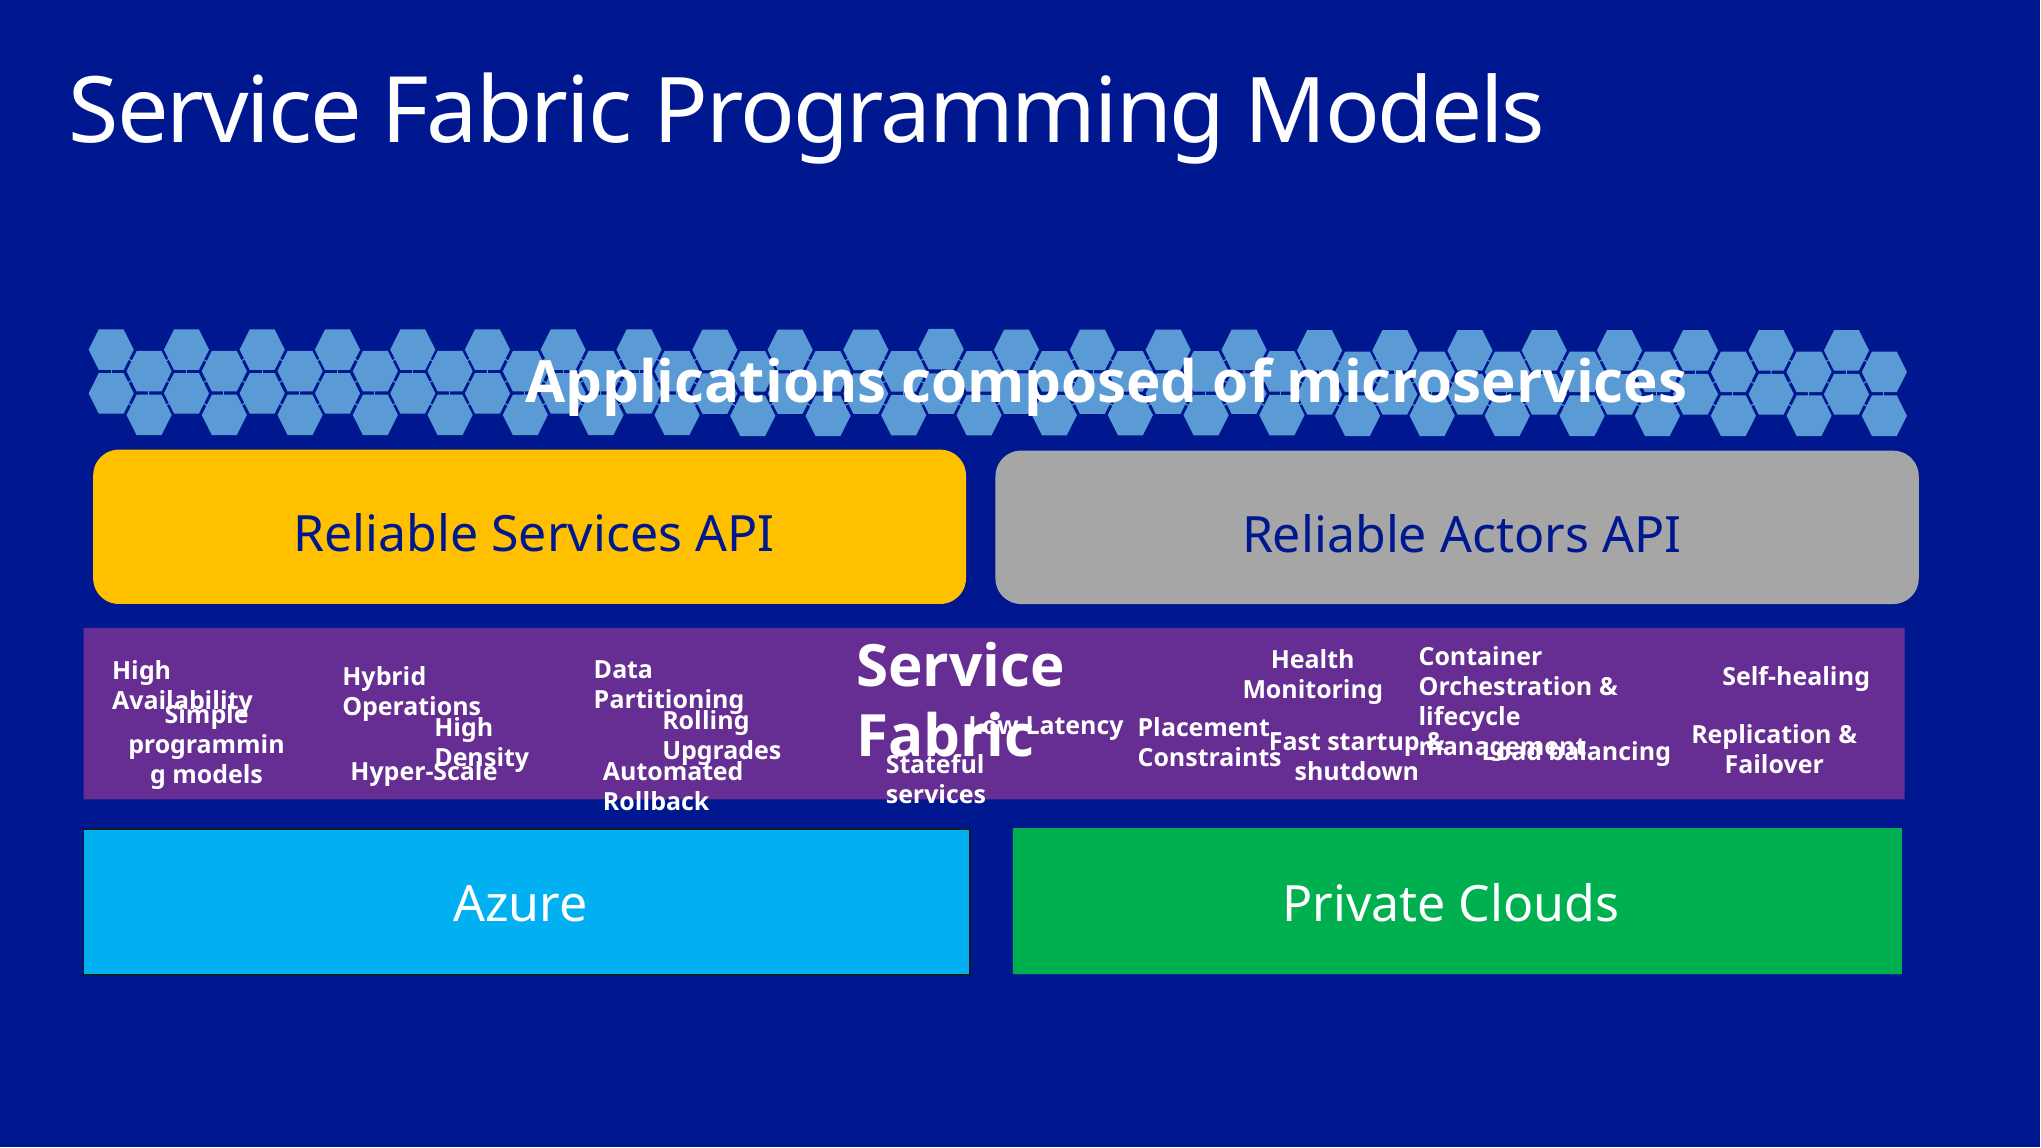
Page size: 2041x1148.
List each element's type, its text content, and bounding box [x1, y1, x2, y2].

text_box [979, 373, 1015, 393]
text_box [149, 393, 186, 416]
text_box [187, 370, 224, 393]
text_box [263, 370, 300, 393]
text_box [449, 347, 488, 373]
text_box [1582, 393, 1619, 417]
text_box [789, 393, 827, 417]
text_box Fast startup & shutdown [1247, 718, 1467, 793]
text_box [391, 329, 435, 348]
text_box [526, 393, 562, 416]
text_box [127, 416, 172, 436]
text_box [1656, 348, 1695, 374]
text_box Azure [83, 828, 971, 976]
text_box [1772, 371, 1809, 394]
text_box [1304, 330, 1335, 336]
text_box [240, 329, 284, 348]
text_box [1431, 348, 1470, 374]
text_box [278, 416, 323, 436]
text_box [1846, 349, 1885, 371]
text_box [1092, 393, 1129, 417]
text_box [1186, 422, 1226, 436]
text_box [524, 347, 563, 373]
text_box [1619, 349, 1656, 371]
text_box Hybrid Operations [327, 653, 558, 728]
text_box [774, 329, 806, 336]
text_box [640, 370, 677, 393]
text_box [714, 348, 751, 371]
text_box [677, 374, 713, 394]
text_box [1000, 329, 1033, 336]
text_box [1696, 371, 1734, 394]
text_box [751, 347, 791, 373]
text_box [925, 328, 958, 336]
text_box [225, 393, 261, 416]
text_box Load balancing [1466, 728, 1687, 773]
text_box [1169, 371, 1206, 393]
text_box [1637, 422, 1677, 437]
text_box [1320, 371, 1358, 394]
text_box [1245, 371, 1282, 393]
text_box Reliable Services API [92, 448, 967, 605]
text_box [88, 373, 110, 414]
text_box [1507, 393, 1543, 417]
text_box [657, 422, 697, 436]
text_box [1095, 371, 1130, 393]
text_box [959, 422, 999, 436]
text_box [110, 393, 148, 416]
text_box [411, 393, 449, 416]
text_box [1787, 417, 1831, 437]
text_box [1809, 374, 1845, 393]
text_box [186, 393, 223, 416]
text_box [337, 393, 374, 416]
text_box Hyper-Scale [335, 747, 530, 793]
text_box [1358, 374, 1394, 393]
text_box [674, 348, 713, 374]
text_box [1205, 347, 1245, 373]
text_box [202, 416, 247, 436]
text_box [1582, 374, 1618, 393]
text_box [716, 371, 753, 393]
text_box [1825, 330, 1869, 349]
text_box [300, 393, 337, 416]
text_box [1412, 422, 1452, 437]
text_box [148, 347, 187, 373]
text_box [1358, 393, 1394, 417]
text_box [941, 393, 978, 417]
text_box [1167, 393, 1205, 417]
text_box Stateful services [871, 776, 1091, 816]
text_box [904, 393, 941, 417]
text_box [791, 371, 828, 393]
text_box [1206, 393, 1243, 417]
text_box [865, 393, 902, 417]
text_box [1847, 371, 1885, 394]
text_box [1734, 393, 1770, 417]
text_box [1055, 393, 1092, 417]
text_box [828, 393, 865, 417]
text_box [1035, 422, 1074, 436]
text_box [1433, 374, 1469, 393]
text_box [1111, 422, 1150, 436]
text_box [789, 348, 827, 371]
text_box [1885, 351, 1907, 393]
text_box Reliable Actors API [994, 449, 1920, 605]
text_box [1680, 330, 1711, 336]
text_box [1016, 393, 1053, 417]
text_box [1508, 374, 1543, 393]
text_box [1262, 422, 1302, 436]
text_box [1604, 330, 1635, 336]
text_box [299, 347, 338, 373]
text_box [753, 373, 789, 393]
text_box [1862, 395, 1907, 437]
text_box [1319, 394, 1356, 417]
text_box [884, 422, 923, 436]
text_box [623, 329, 655, 336]
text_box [601, 373, 638, 393]
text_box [1282, 393, 1319, 417]
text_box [1581, 348, 1620, 374]
text_box [1338, 422, 1377, 437]
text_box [337, 348, 374, 370]
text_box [450, 373, 486, 393]
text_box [300, 373, 336, 393]
text_box Placement Constraints [1122, 704, 1346, 779]
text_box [1545, 371, 1582, 394]
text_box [1734, 374, 1770, 393]
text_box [562, 348, 600, 370]
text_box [600, 347, 639, 373]
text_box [827, 347, 866, 373]
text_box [1732, 348, 1771, 374]
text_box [186, 349, 223, 370]
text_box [1809, 393, 1846, 417]
text_box Simple programming models [109, 691, 304, 796]
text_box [979, 393, 1016, 417]
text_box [638, 393, 674, 416]
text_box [562, 393, 600, 416]
text_box Container Orchestration & lifecycle management [1403, 633, 1690, 768]
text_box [638, 348, 674, 370]
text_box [865, 348, 902, 371]
text_box [733, 422, 773, 437]
text_box [1713, 422, 1753, 437]
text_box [1206, 373, 1243, 393]
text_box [904, 373, 940, 393]
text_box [338, 370, 375, 393]
text_box [699, 329, 731, 336]
text_box [1379, 330, 1411, 336]
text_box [828, 373, 865, 393]
text_box [1755, 330, 1794, 349]
text_box [1454, 330, 1486, 336]
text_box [1695, 349, 1732, 371]
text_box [1770, 349, 1808, 371]
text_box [1846, 394, 1883, 417]
text_box Rolling Upgrades [647, 697, 841, 748]
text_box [1243, 393, 1280, 417]
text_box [487, 393, 524, 416]
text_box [149, 373, 185, 393]
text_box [753, 393, 789, 417]
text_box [601, 393, 638, 416]
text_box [1282, 373, 1318, 393]
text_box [902, 347, 941, 373]
text_box [88, 329, 133, 370]
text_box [1770, 394, 1808, 417]
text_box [1167, 348, 1205, 371]
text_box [1016, 349, 1053, 371]
text_box [841, 776, 871, 800]
text_box [1562, 422, 1602, 437]
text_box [714, 393, 751, 417]
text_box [261, 393, 299, 416]
text_box [1076, 329, 1109, 336]
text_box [1620, 371, 1657, 394]
text_box [1228, 329, 1260, 336]
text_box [411, 348, 449, 370]
text_box Service Fabric [841, 620, 1222, 776]
text_box Private Clouds [1012, 827, 1903, 975]
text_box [1017, 371, 1054, 393]
text_box [165, 329, 209, 349]
text_box [808, 422, 848, 437]
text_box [1469, 394, 1504, 417]
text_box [1658, 374, 1694, 393]
text_box [316, 329, 360, 348]
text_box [1396, 371, 1433, 394]
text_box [1055, 373, 1091, 393]
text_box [867, 371, 904, 393]
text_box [1131, 393, 1167, 417]
text_box [1091, 627, 1905, 800]
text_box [261, 348, 299, 370]
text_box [1544, 349, 1581, 371]
text_box [503, 416, 545, 436]
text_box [1658, 393, 1695, 417]
text_box Applications composed of microservices [510, 336, 1757, 422]
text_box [564, 370, 601, 393]
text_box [1504, 348, 1543, 374]
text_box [1131, 373, 1167, 393]
title Service Fabric Programming Models [45, 48, 1996, 199]
text_box High Density [419, 704, 596, 779]
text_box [1619, 394, 1656, 417]
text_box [1469, 349, 1504, 371]
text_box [978, 347, 1017, 373]
text_box Self-healing [1707, 652, 1938, 698]
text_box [112, 370, 149, 393]
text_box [414, 370, 450, 393]
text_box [1356, 348, 1395, 374]
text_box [1394, 349, 1431, 371]
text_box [225, 373, 261, 393]
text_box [376, 393, 411, 416]
text_box Health Monitoring [1222, 636, 1423, 712]
text_box [1152, 329, 1184, 336]
text_box [428, 416, 473, 436]
text_box Data Partitioning [579, 646, 802, 722]
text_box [1280, 347, 1319, 373]
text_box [677, 394, 713, 417]
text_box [376, 373, 411, 393]
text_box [110, 348, 148, 370]
text_box [1528, 330, 1560, 336]
text_box [581, 422, 621, 436]
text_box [526, 373, 562, 393]
text_box [547, 329, 579, 336]
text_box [374, 347, 413, 373]
text_box [850, 329, 882, 336]
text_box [1544, 394, 1581, 417]
text_box Automated Rollback [588, 748, 841, 823]
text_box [1319, 349, 1356, 371]
text_box [353, 416, 398, 436]
text_box [466, 329, 510, 348]
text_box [1053, 347, 1092, 373]
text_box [1471, 371, 1508, 394]
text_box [1092, 348, 1129, 371]
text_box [487, 348, 524, 370]
text_box [1487, 422, 1527, 437]
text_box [450, 393, 487, 416]
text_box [1695, 394, 1732, 417]
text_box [488, 370, 525, 393]
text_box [942, 371, 979, 393]
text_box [1129, 347, 1168, 373]
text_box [1808, 348, 1847, 374]
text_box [1432, 393, 1469, 417]
text_box [83, 627, 841, 800]
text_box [223, 347, 262, 373]
text_box Replication & Failover [1646, 710, 1902, 786]
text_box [1394, 394, 1431, 417]
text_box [1243, 348, 1280, 371]
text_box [941, 348, 978, 371]
text_box High Availability [97, 647, 299, 722]
